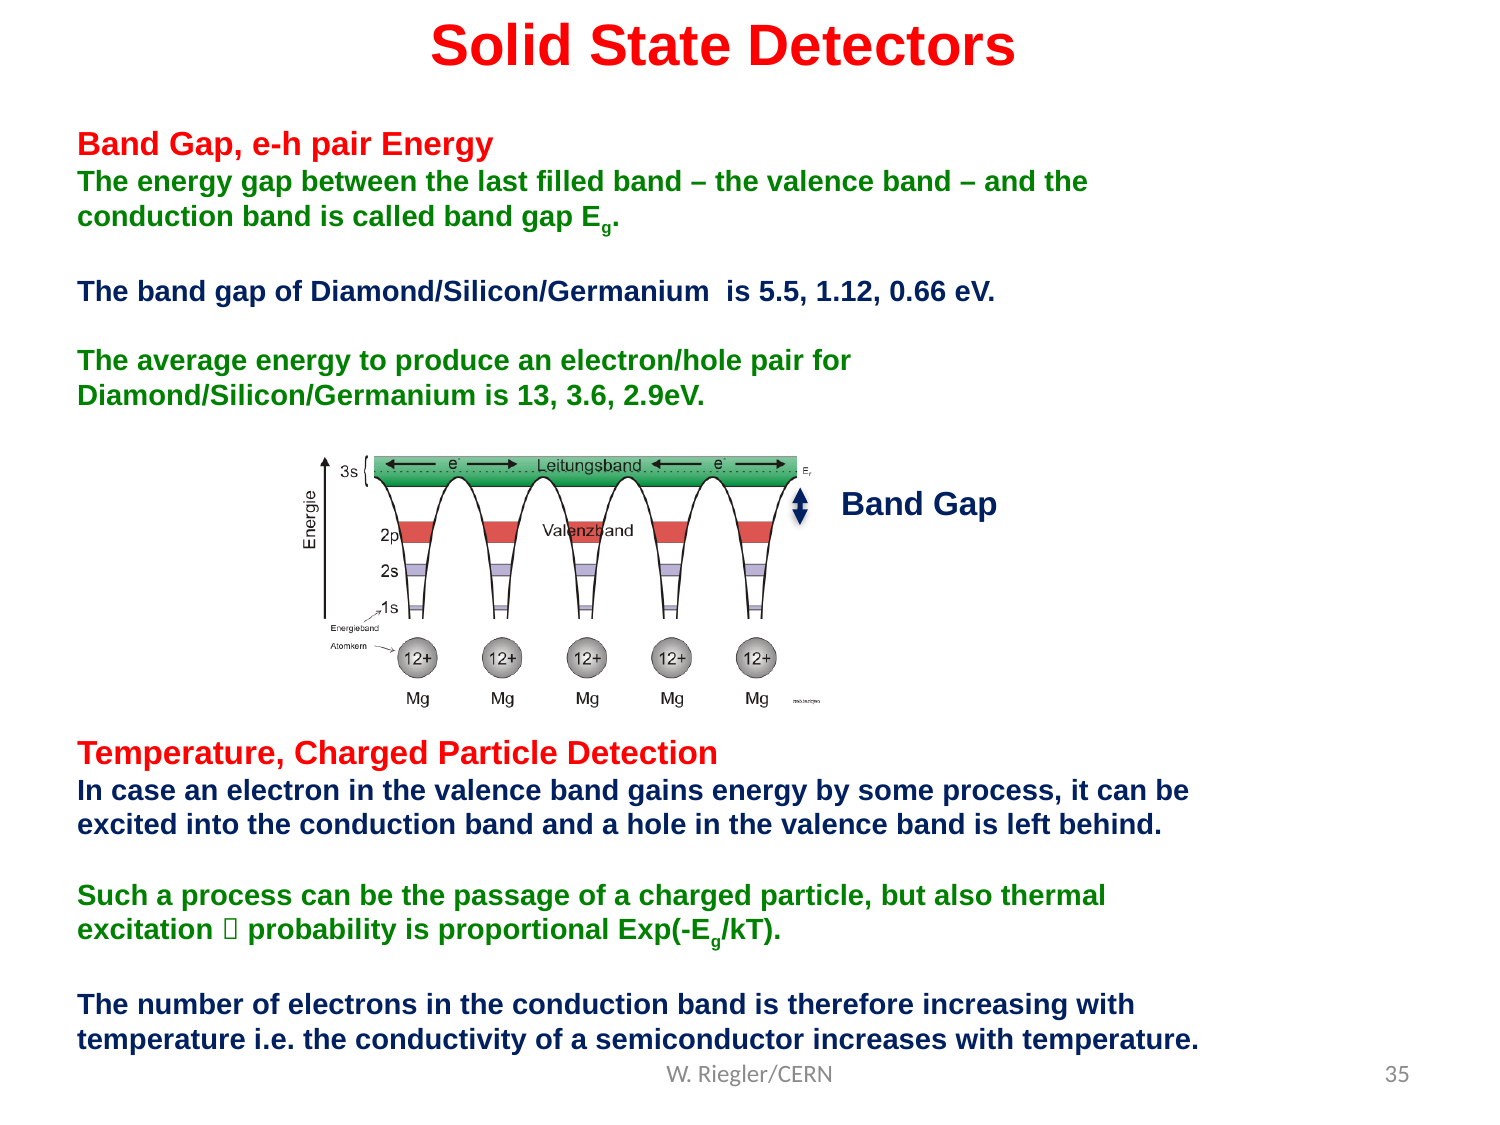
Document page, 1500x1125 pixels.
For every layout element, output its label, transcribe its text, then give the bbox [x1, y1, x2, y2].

text_box Solid State Detectors [415, 0, 1033, 85]
text_box Band Gap [845, 474, 1013, 530]
footer W. Riegler/CERN [512, 1042, 988, 1103]
picture [299, 449, 841, 713]
slide_number 35 [1074, 1042, 1425, 1103]
text_box Band Gap, e-h pair Energy The energy gap between the last filled band – the valence band – and the conduction band is called band gap Eg. The band gap of Diamond/Silicon/Germanium is 5.5, 1.12, 0.66 eV. The average energy to produce an electron/hole pair for Diamond/Silicon/Germanium is 13, 3.6, 2.9eV. Temperature, Charged Particle Detection In case an electron in the valence band gains energy by some process, it can be excited into the conduction band and a hole in the valence band is left behind. Such a process can be the passage of a charged particle, but also thermal excitation  probability is proportional Exp(-Eg/kT). The number of electrons in the conduction band is therefore increasing with temperature i.e. the conductivity of a semiconductor increases with temperature. [62, 74, 1263, 1063]
